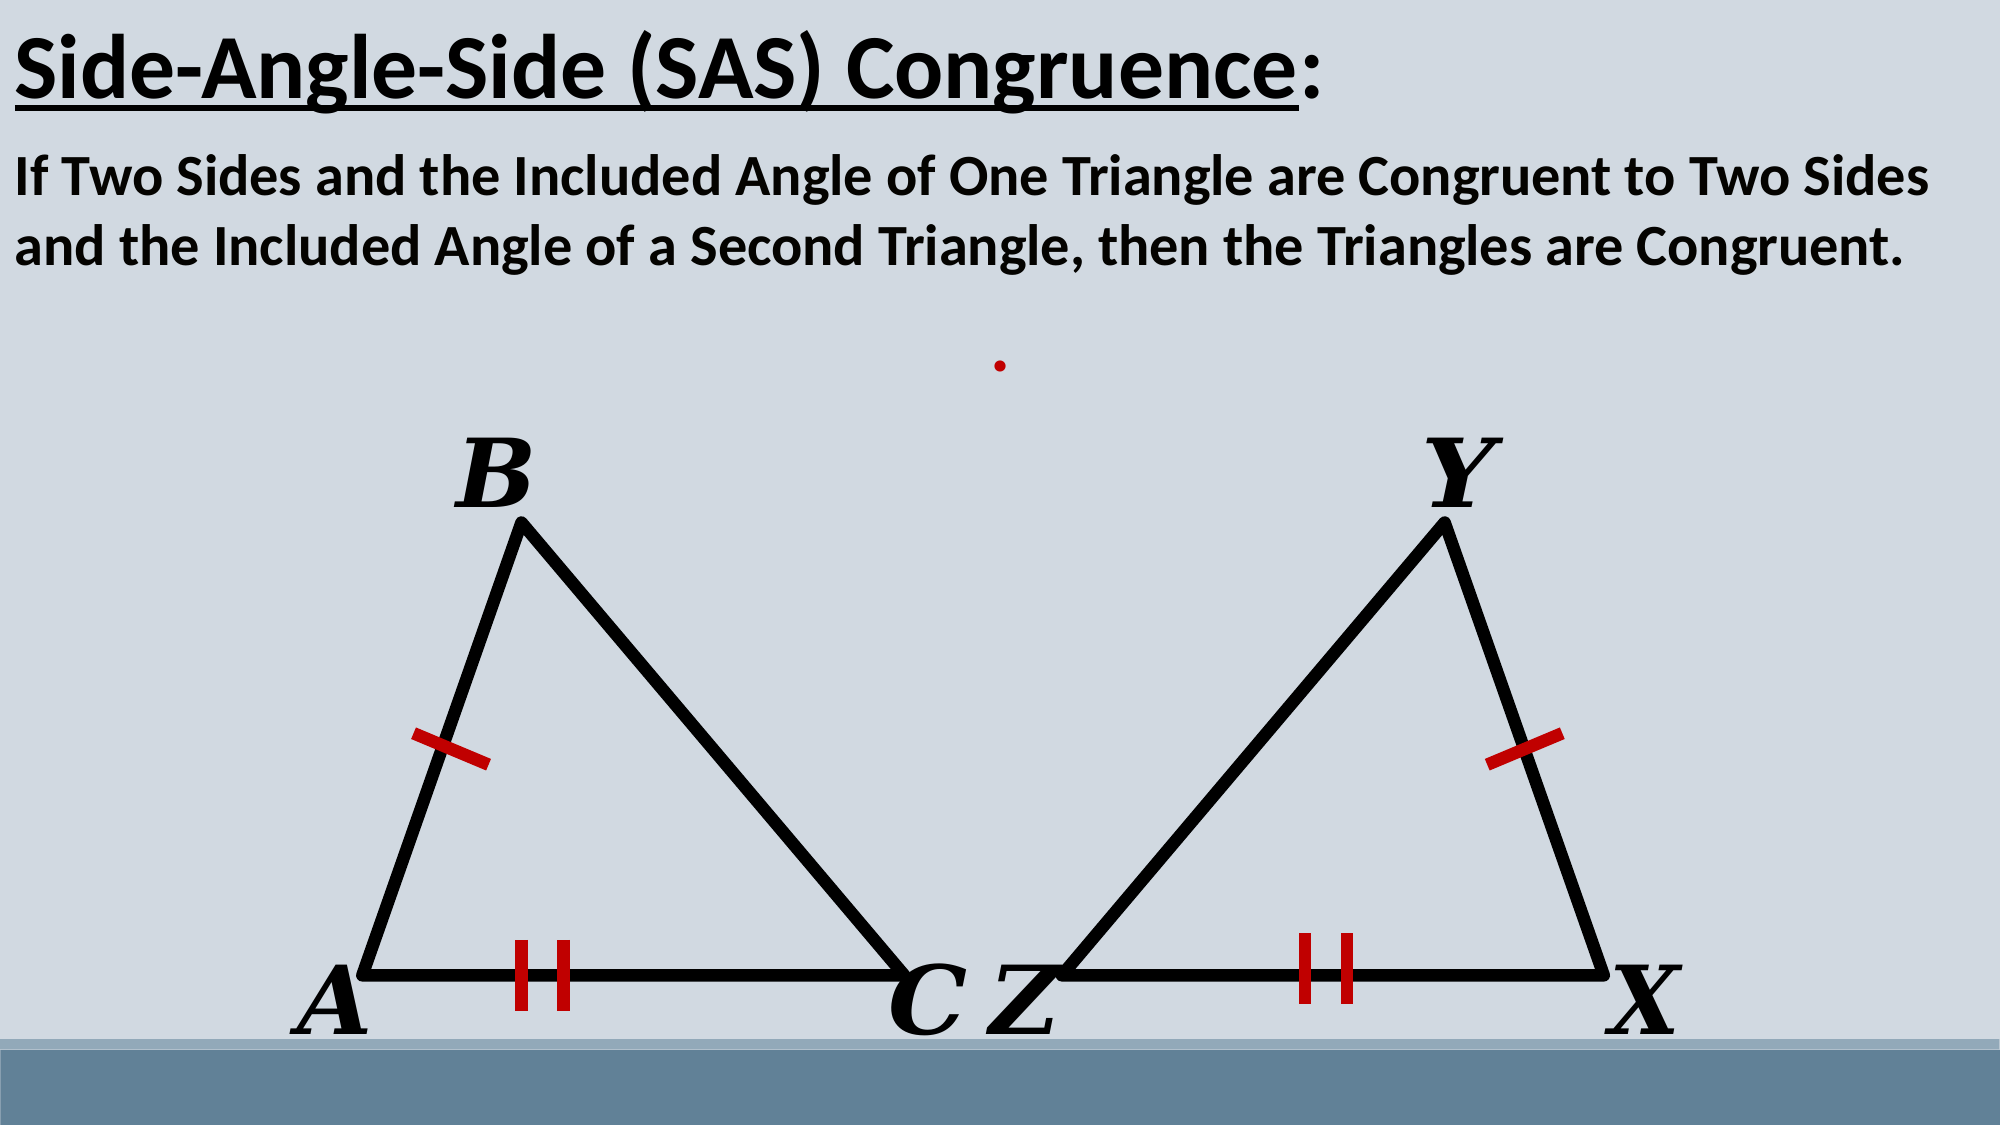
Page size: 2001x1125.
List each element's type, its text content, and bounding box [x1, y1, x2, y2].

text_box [1486, 732, 1563, 766]
text_box If Two Sides and the Included Angle of One Triangle are Congruent to Two Sides and the Included Angle of a Second Triangle, then the Triangles are Congruent. [0, 129, 2000, 285]
text_box Side-Angle-Side (SAS) Congruence: [0, 0, 2000, 129]
text_box [1060, 521, 1606, 977]
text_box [412, 732, 489, 766]
text_box [361, 521, 906, 977]
